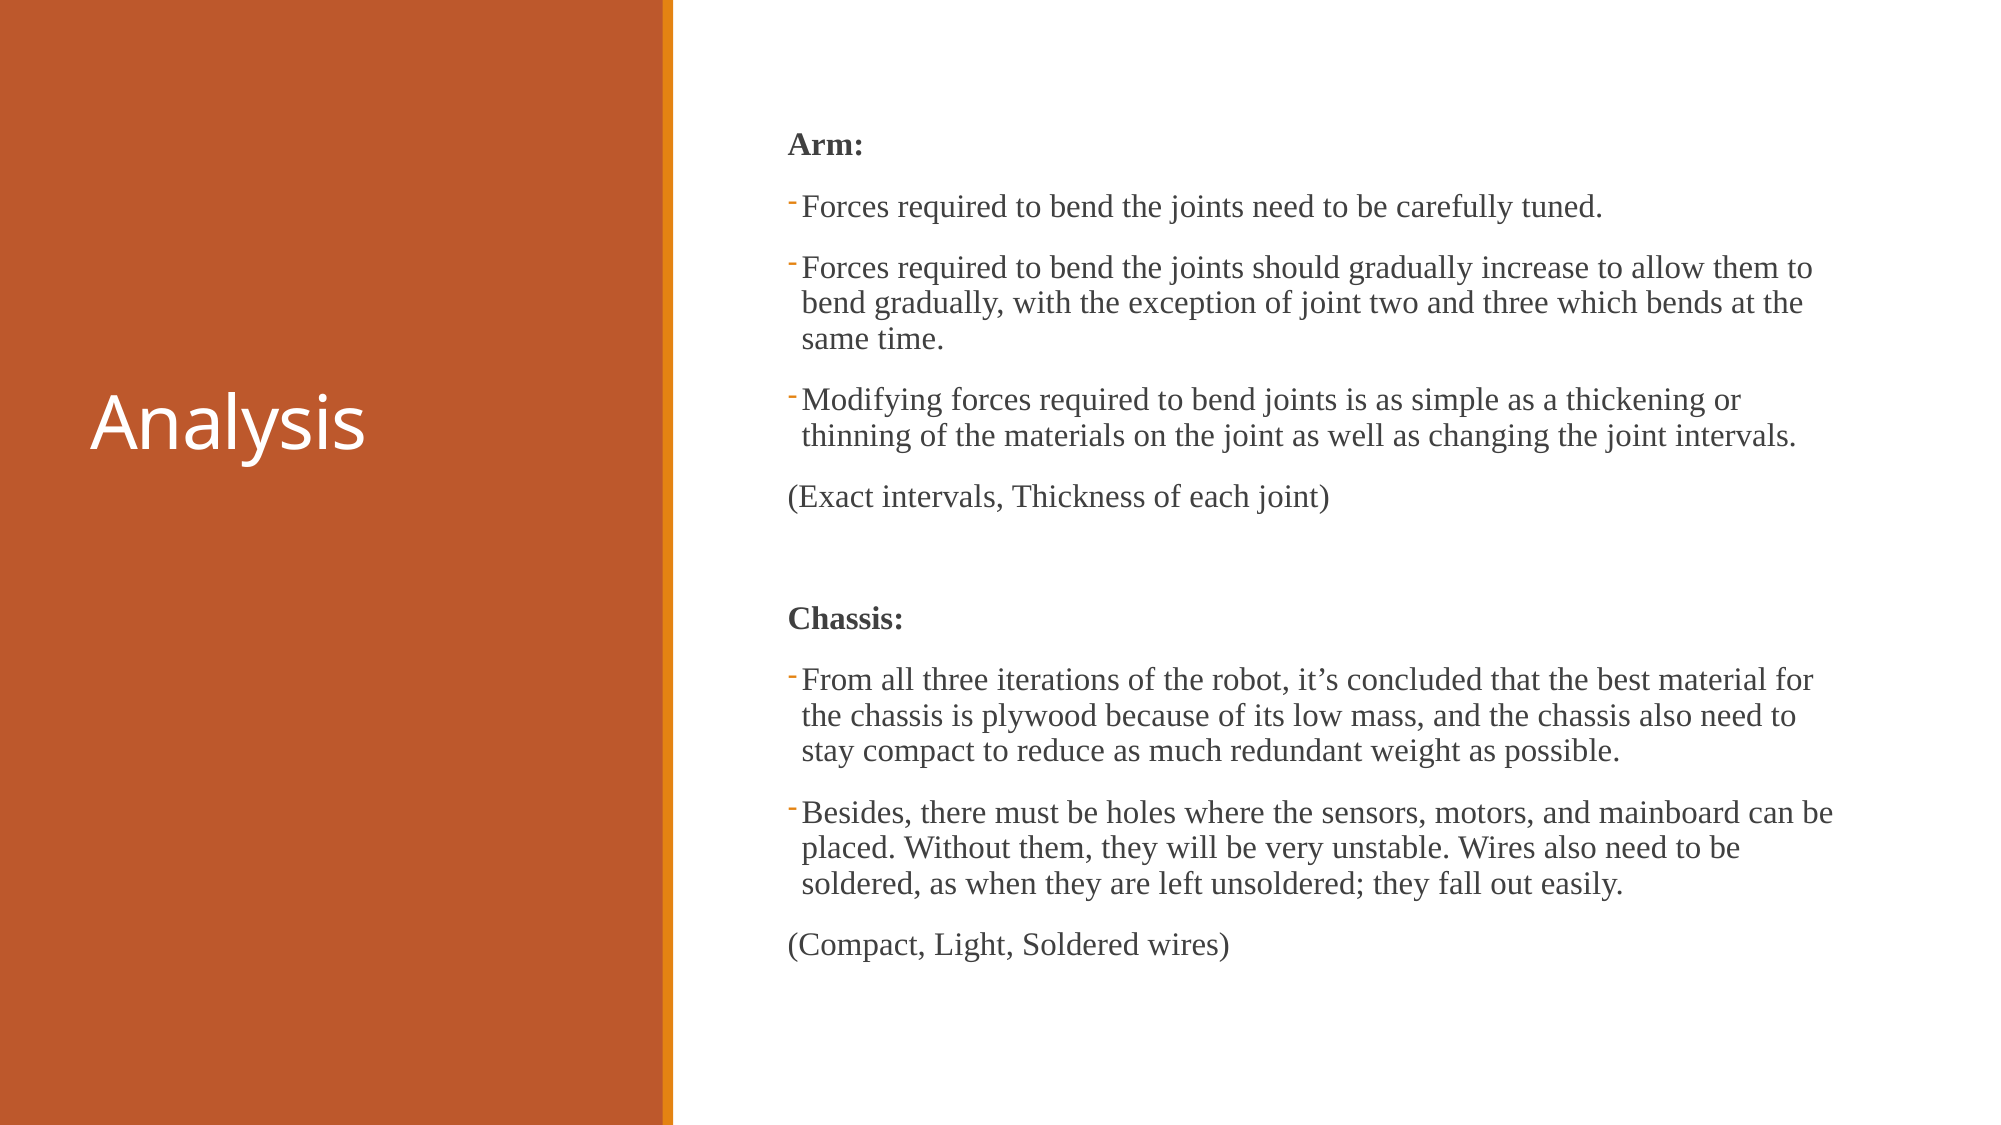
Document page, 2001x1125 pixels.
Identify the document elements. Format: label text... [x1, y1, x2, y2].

title Analysis [75, 97, 600, 473]
list Arm: Forces required to bend the joints need to be carefully tuned. Forces required to bend the joints should gradually increase to allow them to bend gradually, with the exception of joint two and three which bends at the same time. Modifying forces required to bend joints is as simple as a thickening or thinning of the materials on the joint as well as changing the joint intervals. (Exact intervals, Thickness of each joint) Chassis: From all three iterations of the robot, it’s concluded that the best material for the chassis is plywood because of its low mass, and the chassis also need to stay compact to reduce as much redundant weight as possible. Besides, there must be holes where the sensors, motors, and mainboard can be placed. Without them, they will be very unstable. Wires also need to be soldered, as when they are left unsoldered; they fall out easily. (Compact, Light, Soldered wires) [787, 120, 1853, 983]
